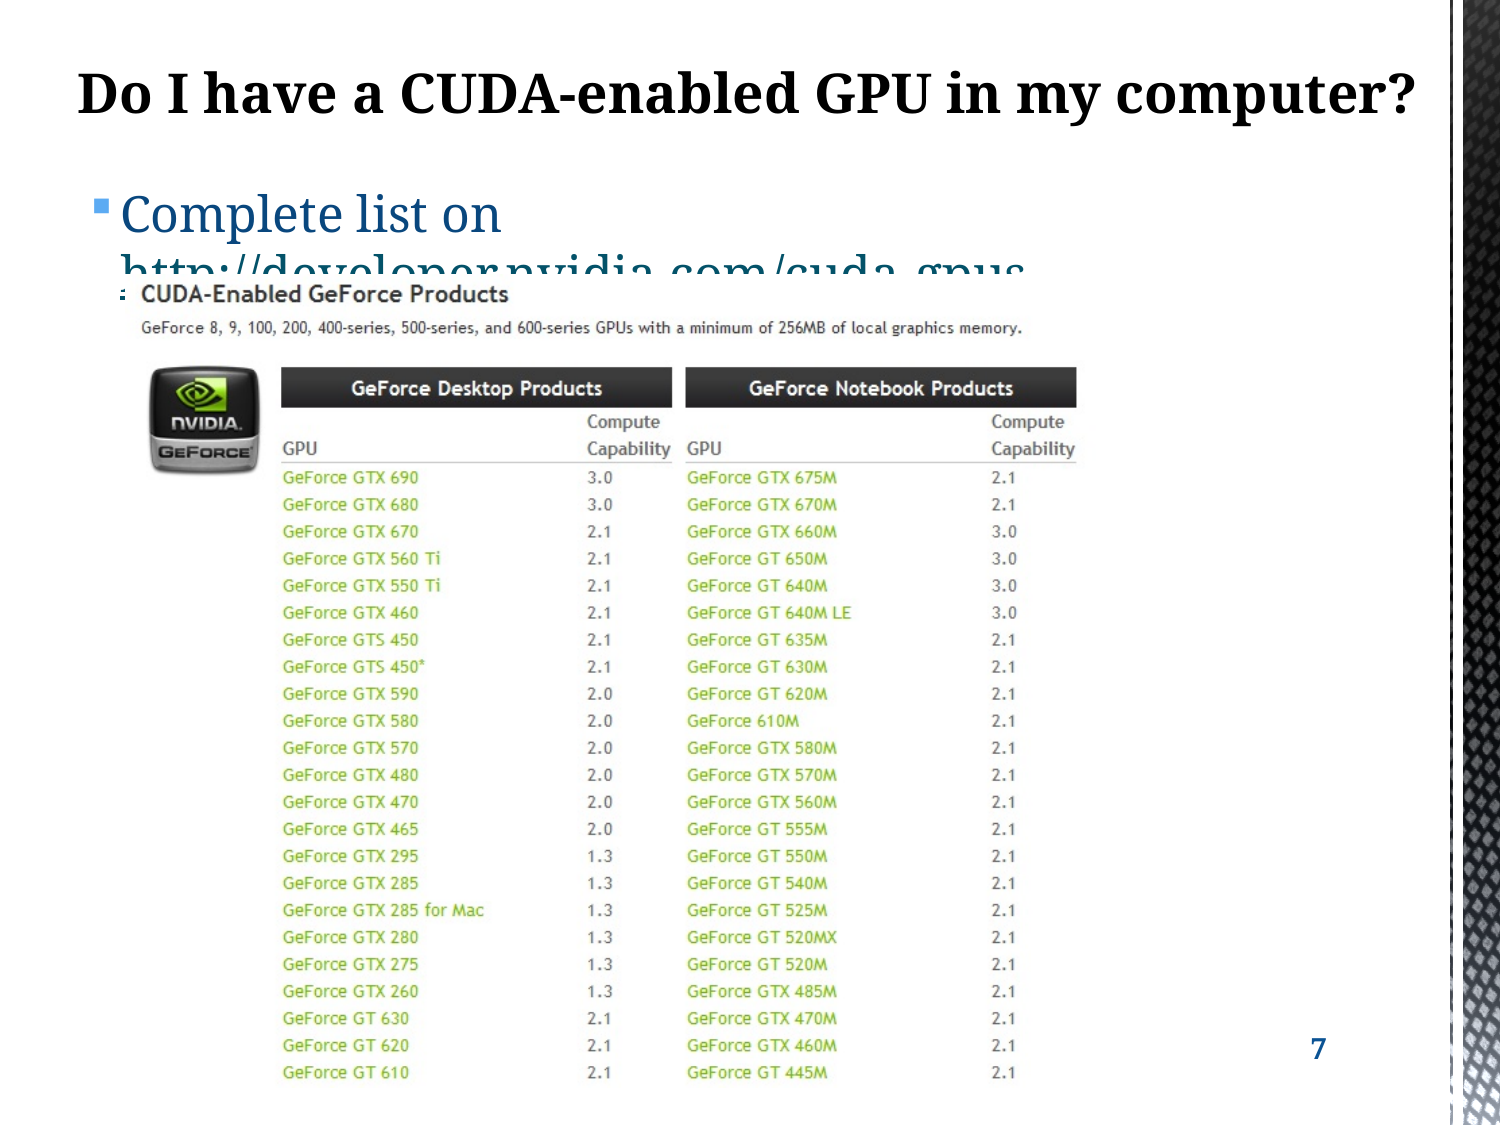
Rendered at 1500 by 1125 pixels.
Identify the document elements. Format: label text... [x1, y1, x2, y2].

picture [124, 274, 1113, 1088]
list Complete list on http://developer.nvidia.com/cuda-gpus [75, 174, 1425, 918]
title Do I have a CUDA-enabled GPU in my computer? [62, 24, 1438, 158]
picture [1447, 0, 1500, 1125]
slide_number 7 [1275, 1025, 1363, 1075]
